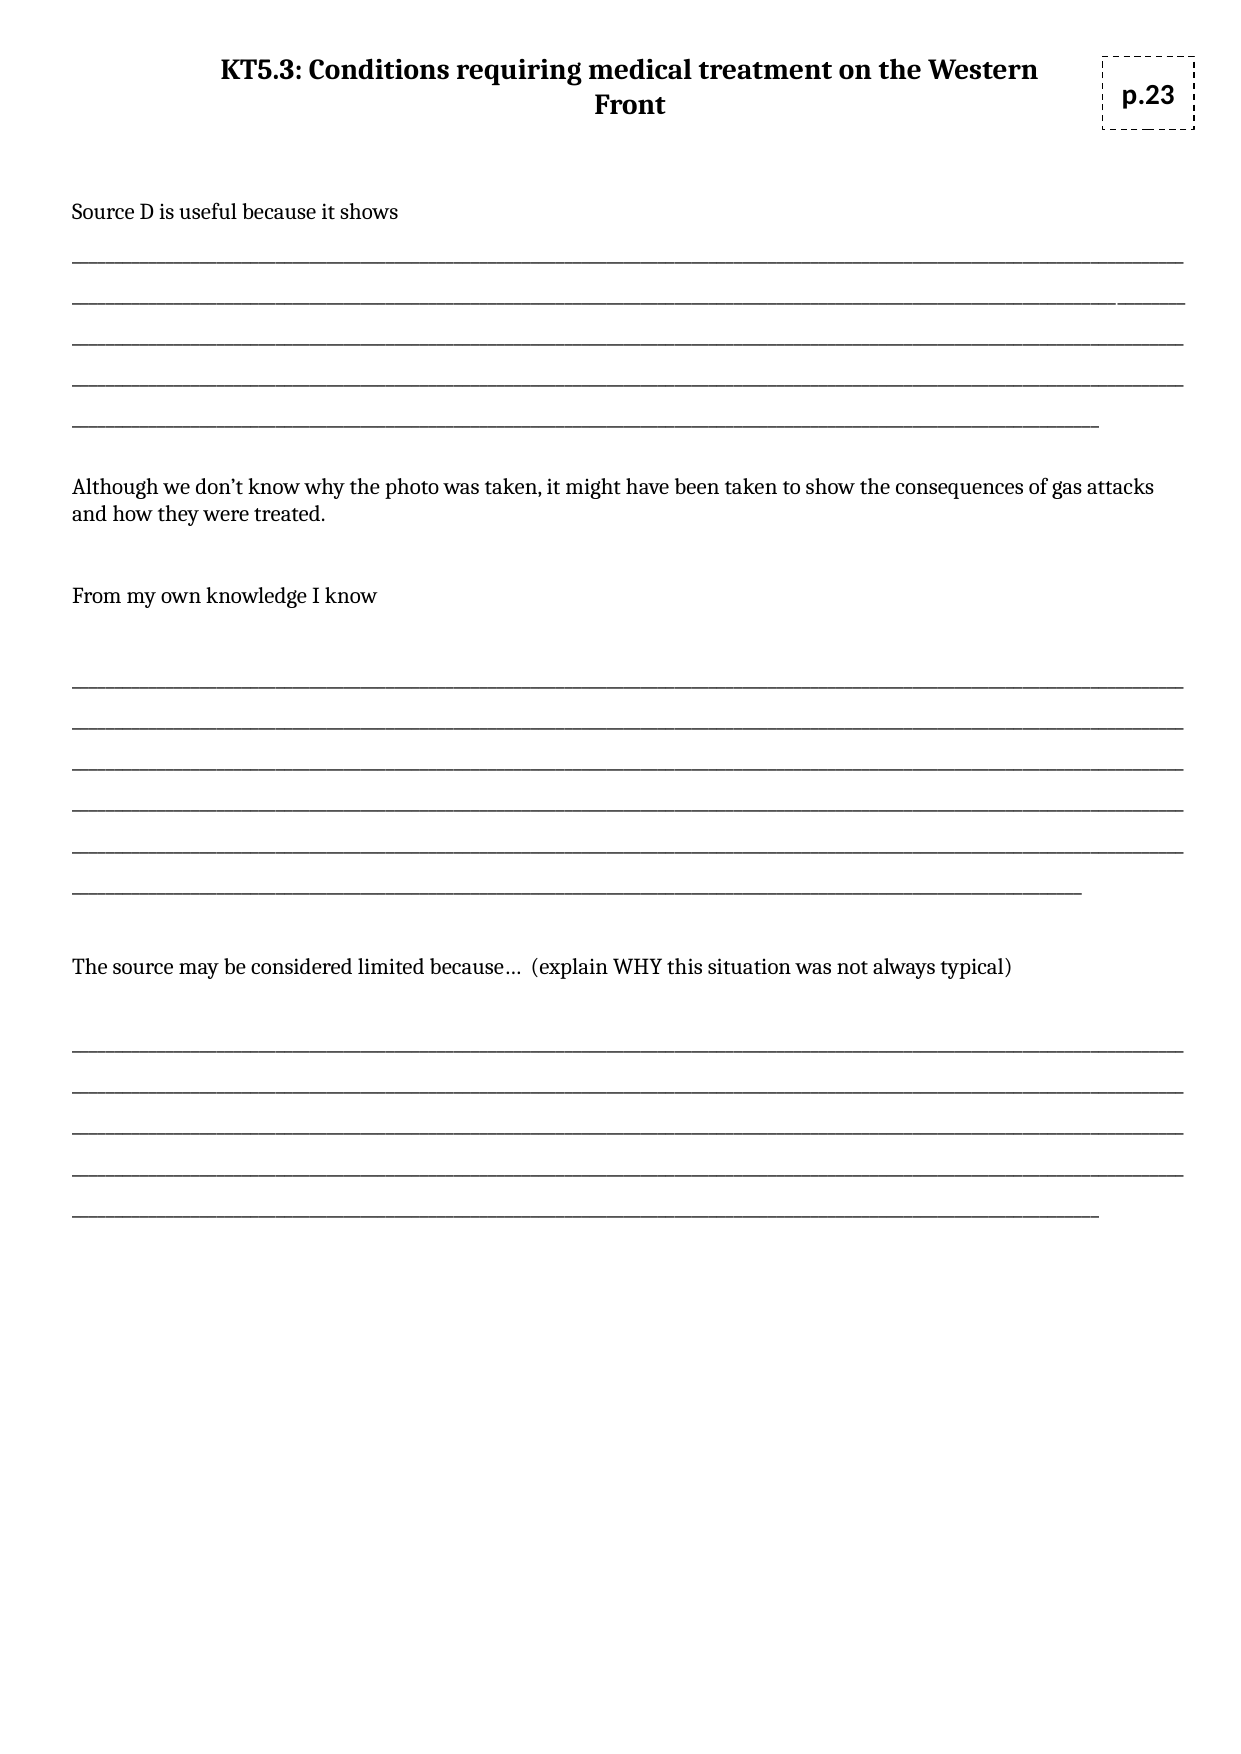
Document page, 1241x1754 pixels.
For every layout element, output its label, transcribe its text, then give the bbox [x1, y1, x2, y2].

text_box Source D is useful because it shows _____________________________________________________________________________________________________________________________________________________________________________________________________________________________________________________________________________________________________________________________________________________________________________________________________________________________________________________________________________________________________________________________________________________________________________________________________________________________________________________________________ Although we don’t know why the photo was taken, it might have been taken to show the consequences of gas attacks and how they were treated. From my own knowledge I know ______________________________________________________________________________________________________________________________________________________________________________________________________________________________________________________________________________________________________________________________________________________________________________________________________________________________________________________________________________________________________________________________________________________________________________________________________________________________________________________________________________________________________________________________________________________________________________________________________ The source may be considered limited because… (explain WHY this situation was not always typical) _____________________________________________________________________________________________________________________________________________________________________________________________________________________________________________________________________________________________________________________________________________________________________________________________________________________________________________________________________________________________________________________________________________________________________________________________________________________________________________________________________ [57, 168, 1204, 1219]
text_box KT5.3: Conditions requiring medical treatment on the Western Front [203, 35, 1058, 129]
text_box p.23 [1102, 56, 1194, 130]
